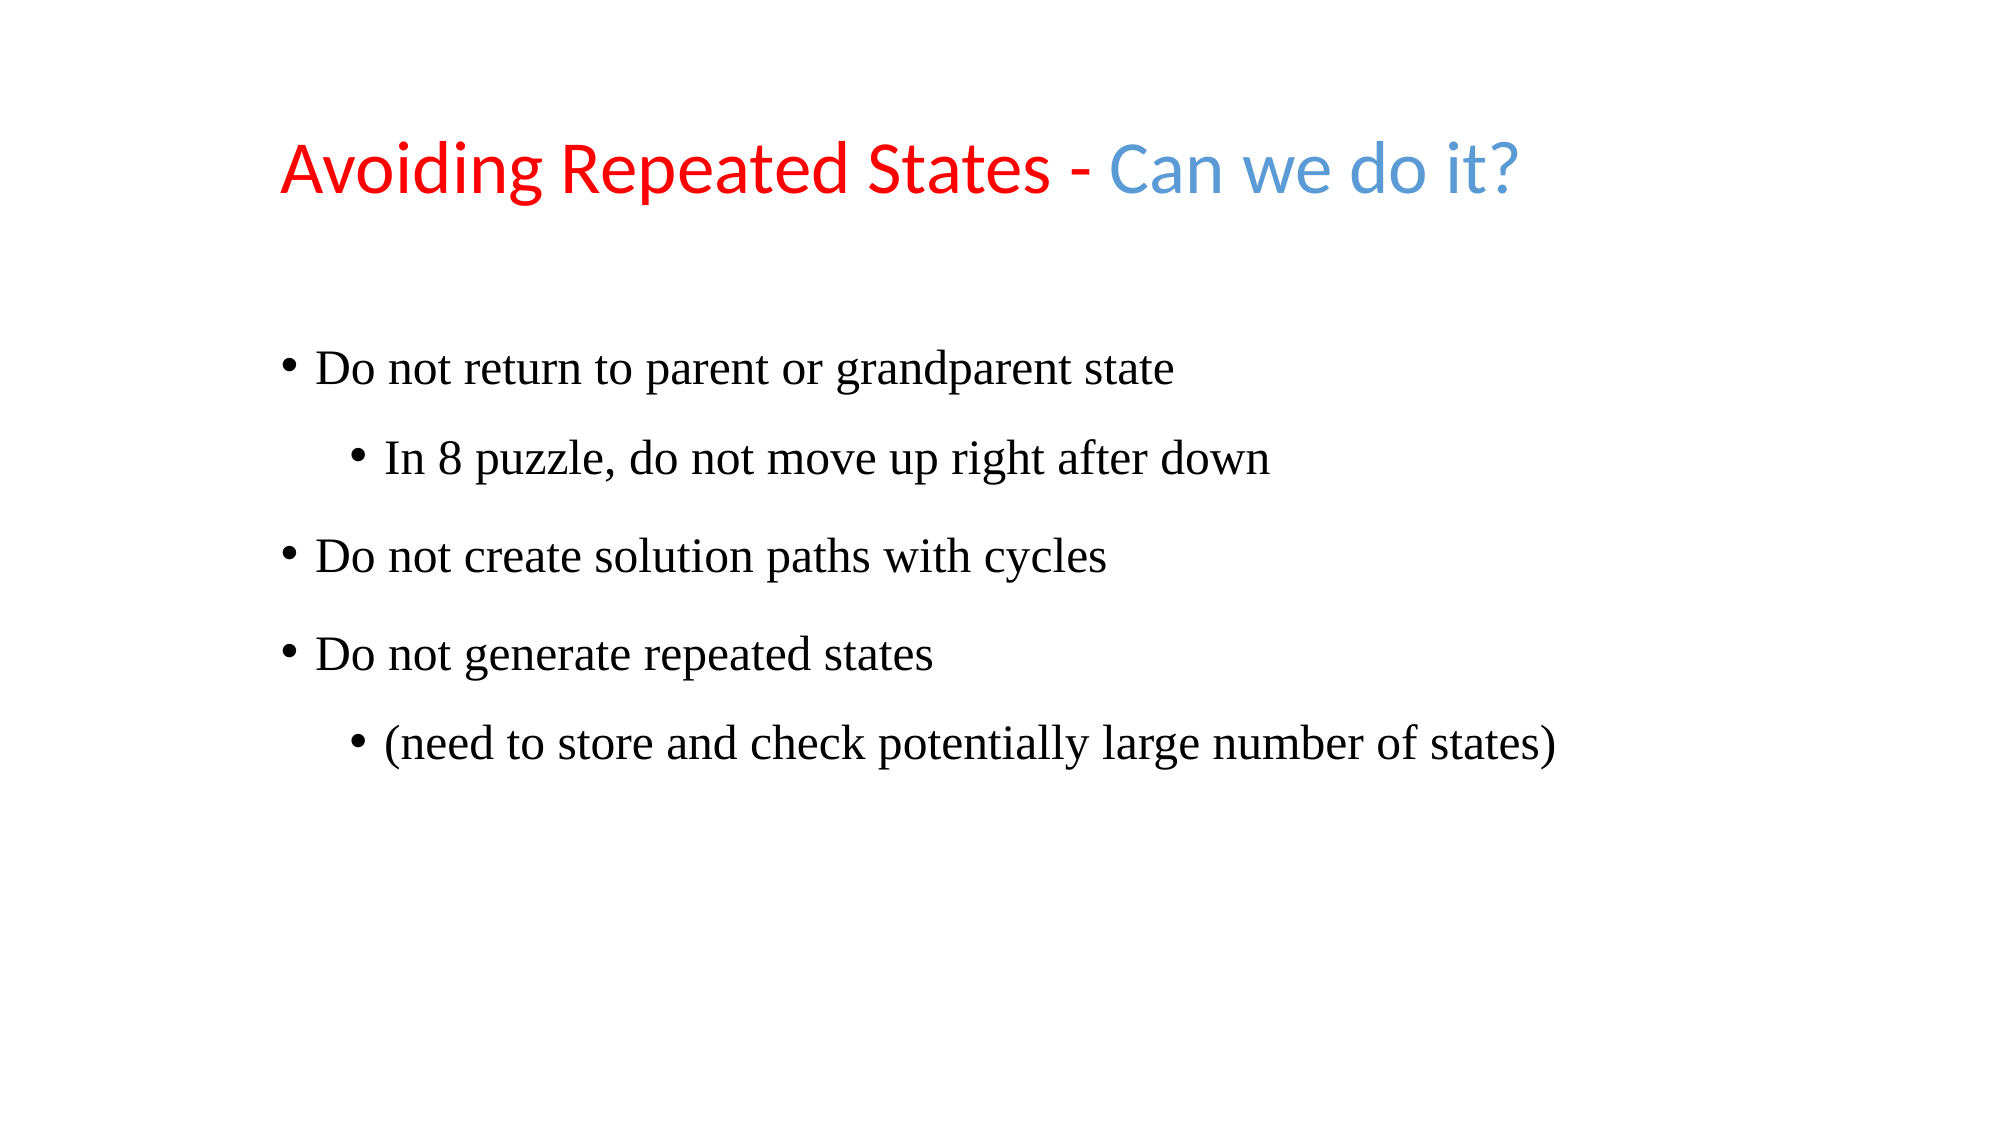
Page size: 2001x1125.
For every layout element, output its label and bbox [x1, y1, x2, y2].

title [265, 85, 1582, 254]
list [265, 327, 1582, 834]
